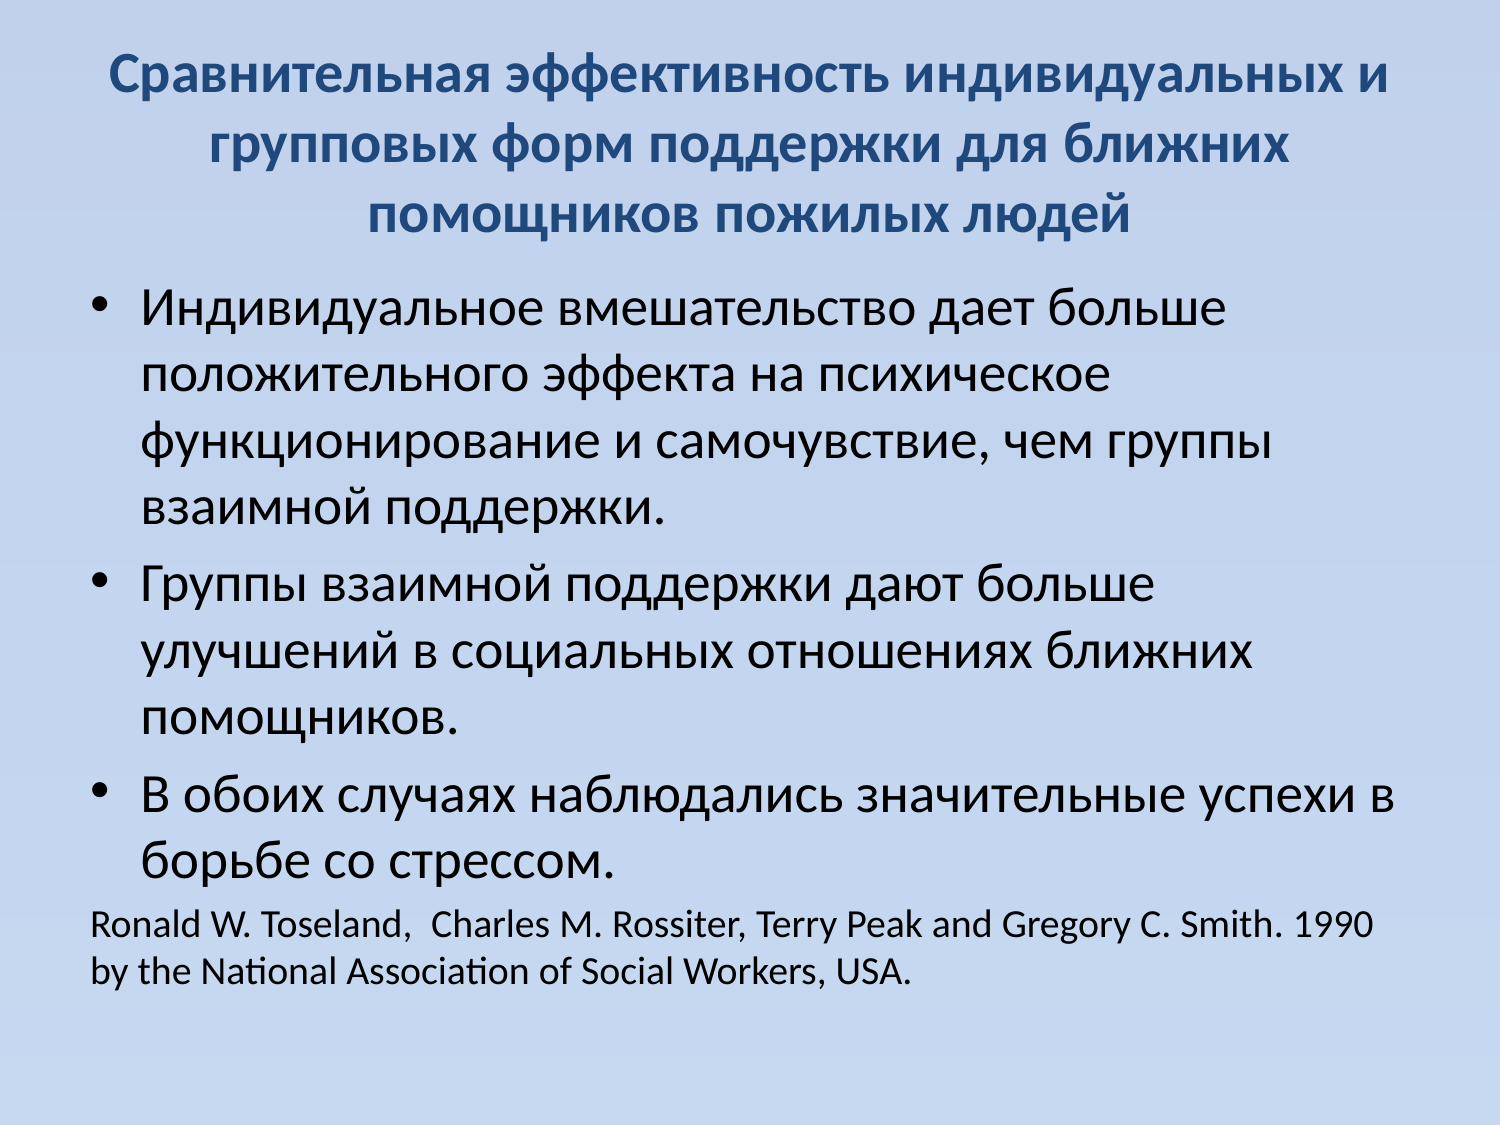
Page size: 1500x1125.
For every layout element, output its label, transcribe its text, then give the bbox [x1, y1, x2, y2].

title Сравнительная эффективность индивидуальных и групповых форм поддержки для ближних помощников пожилых людей [75, 45, 1425, 233]
list Индивидуальное вмешательство дает больше положительного эффекта на психическое функционирование и самочувствие, чем группы взаимной поддержки. Группы взаимной поддержки дают больше улучшений в социальных отношениях ближних помощников. В обоих случаях наблюдались значительные успехи в борьбе со стрессом. Ronald W. Toseland, Charles M. Rossiter, Terry Peak and Gregory C. Smith. 1990 by the National Association of Social Workers, USA. [75, 262, 1425, 1005]
